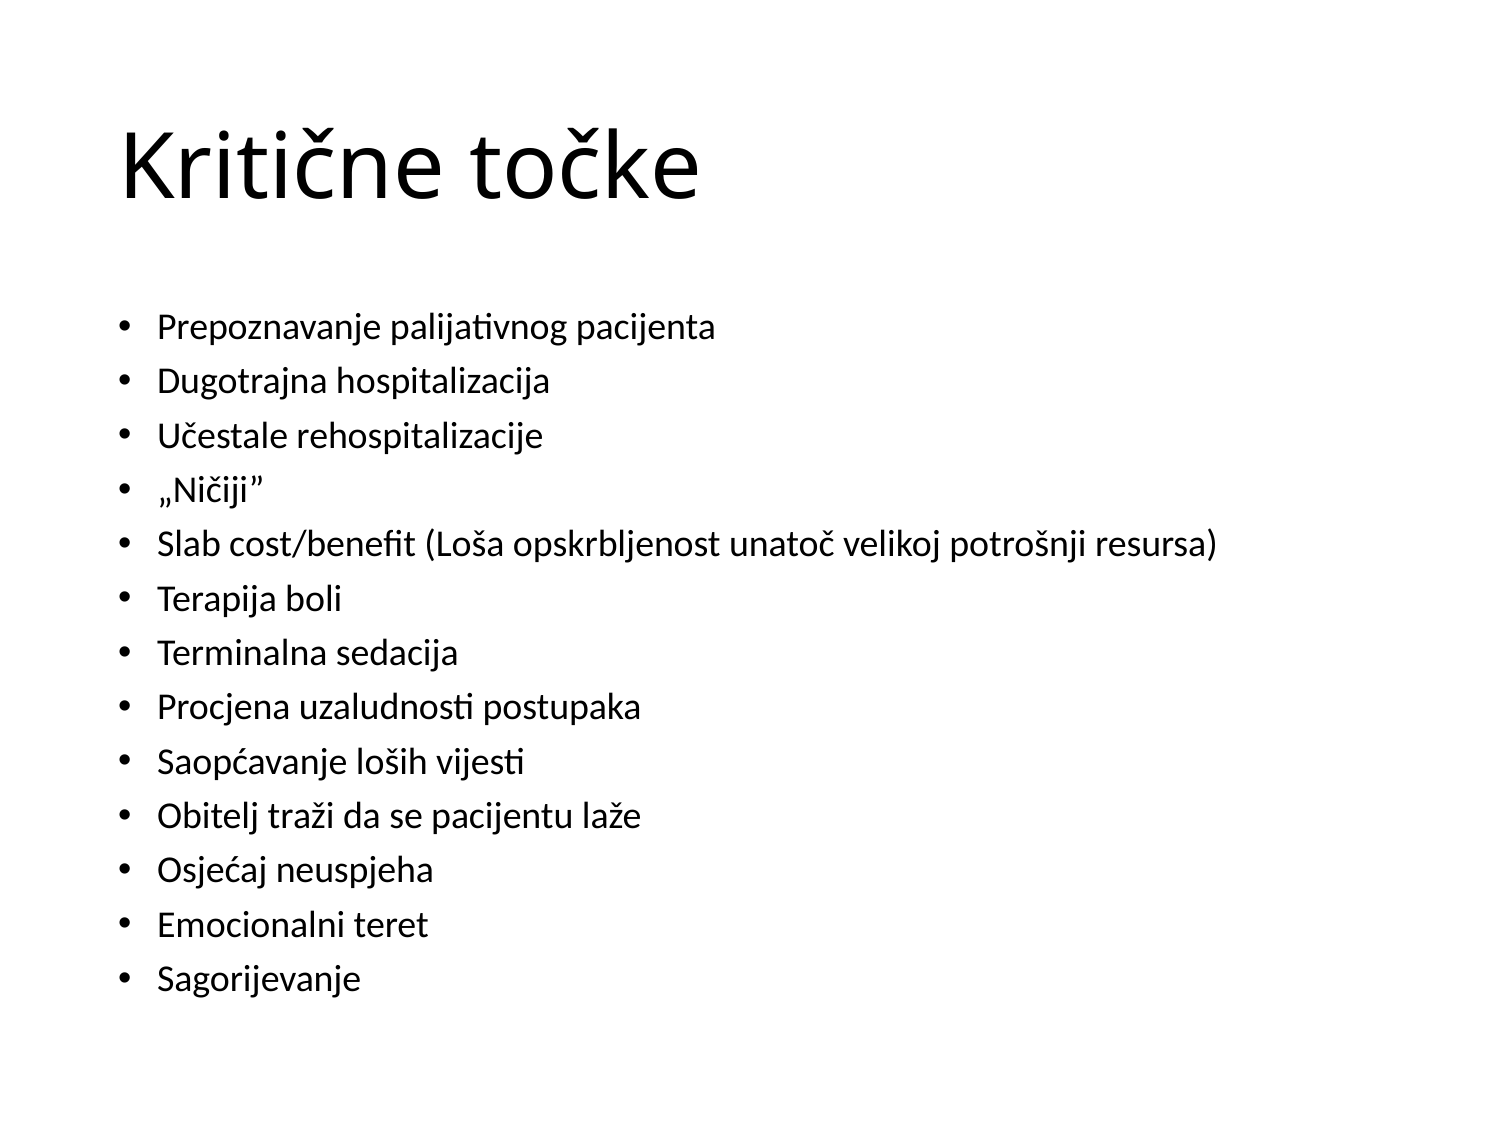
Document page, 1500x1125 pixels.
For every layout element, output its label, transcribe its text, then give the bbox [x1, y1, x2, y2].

list Prepoznavanje palijativnog pacijenta Dugotrajna hospitalizacija Učestale rehospitalizacije „Ničiji” Slab cost/benefit (Loša opskrbljenost unatoč velikoj potrošnji resursa) Terapija boli Terminalna sedacija Procjena uzaludnosti postupaka Saopćavanje loših vijesti Obitelj traži da se pacijentu laže Osjećaj neuspjeha Emocionalni teret Sagorijevanje [103, 299, 1397, 1014]
title Kritične točke [103, 59, 1397, 278]
